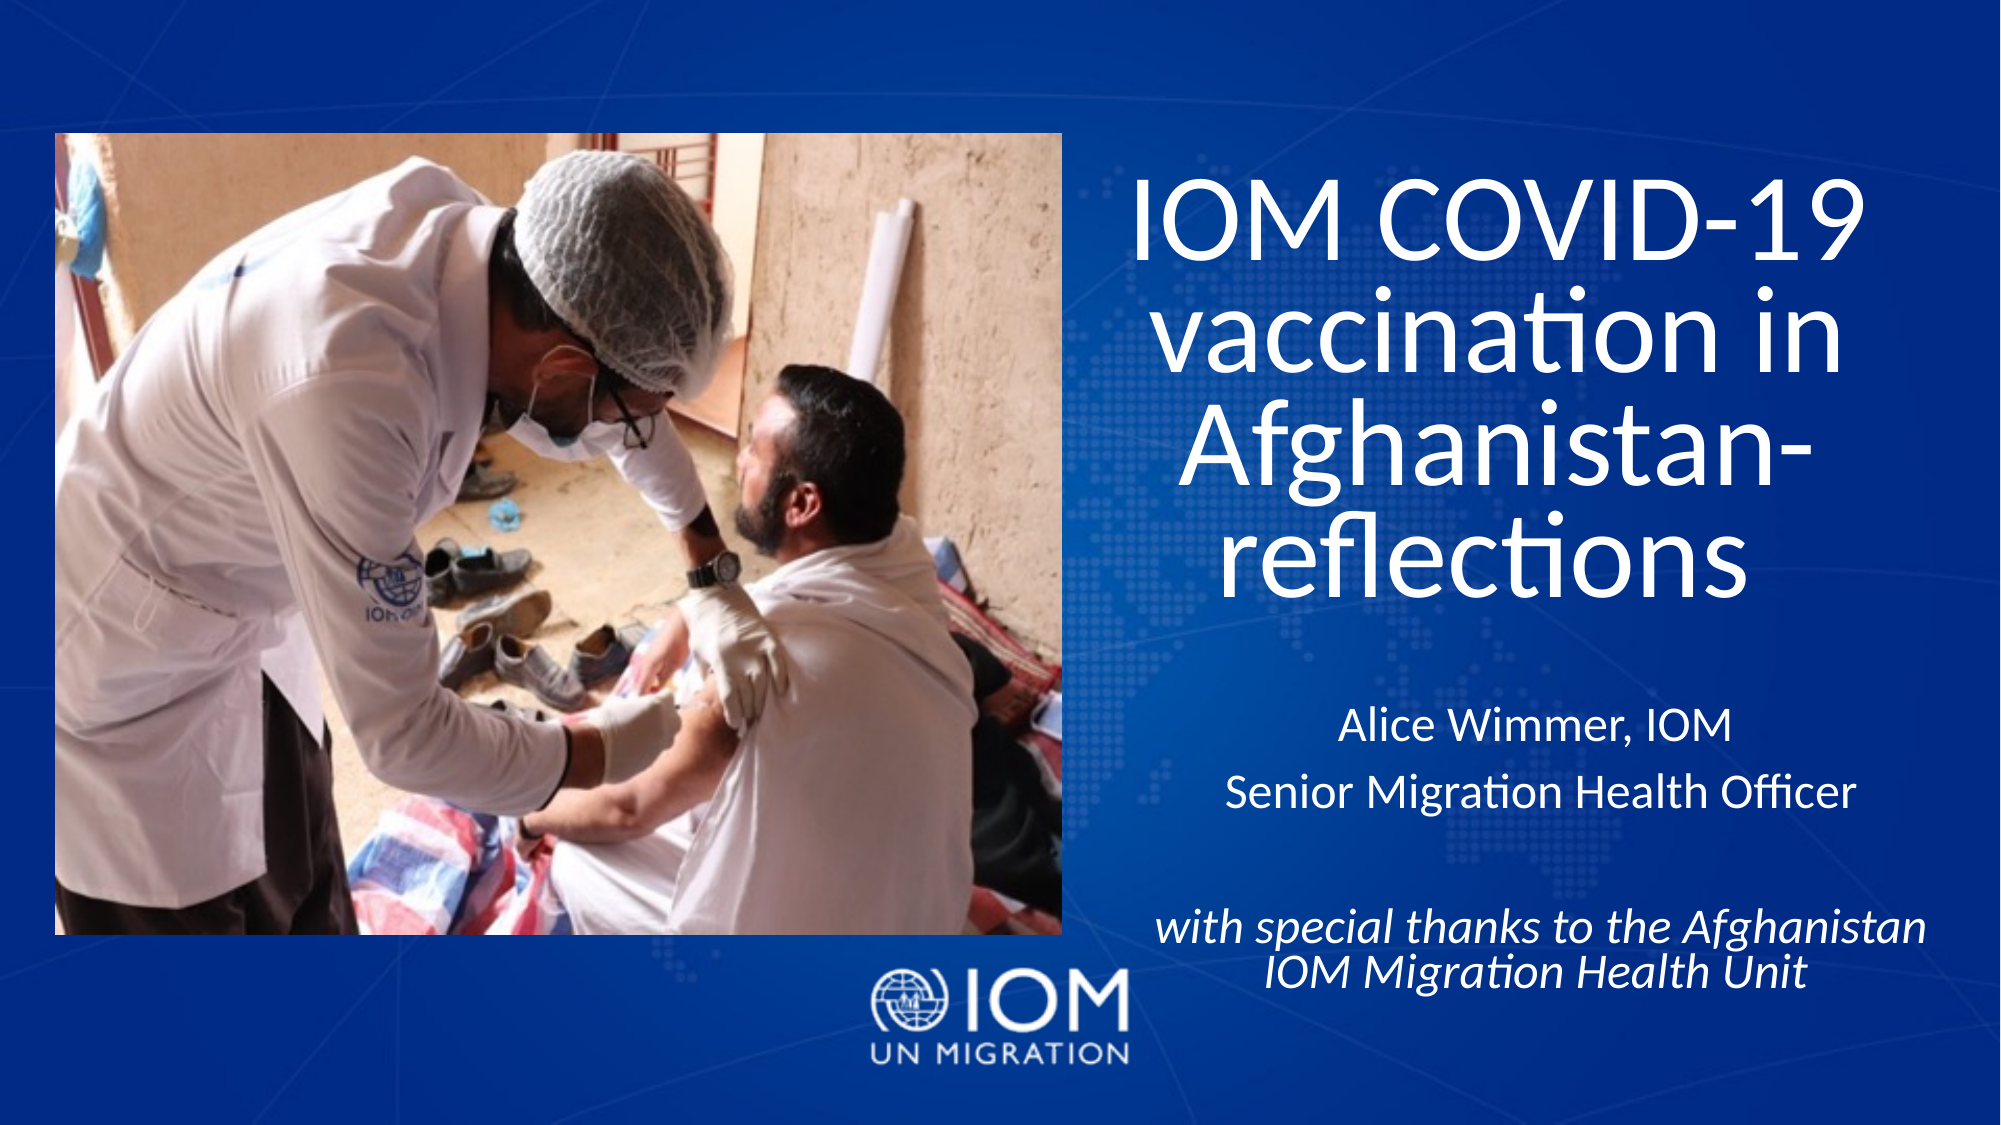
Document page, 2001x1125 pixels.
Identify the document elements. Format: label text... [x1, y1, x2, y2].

picture [0, 0, 2001, 1125]
title IOM COVID-19 vaccination in Afghanistan- reflections [1062, 133, 1965, 657]
list Alice Wimmer, IOM Senior Migration Health Officer with special thanks to the Afghanistan IOM Migration Health Unit [1137, 625, 1945, 1037]
